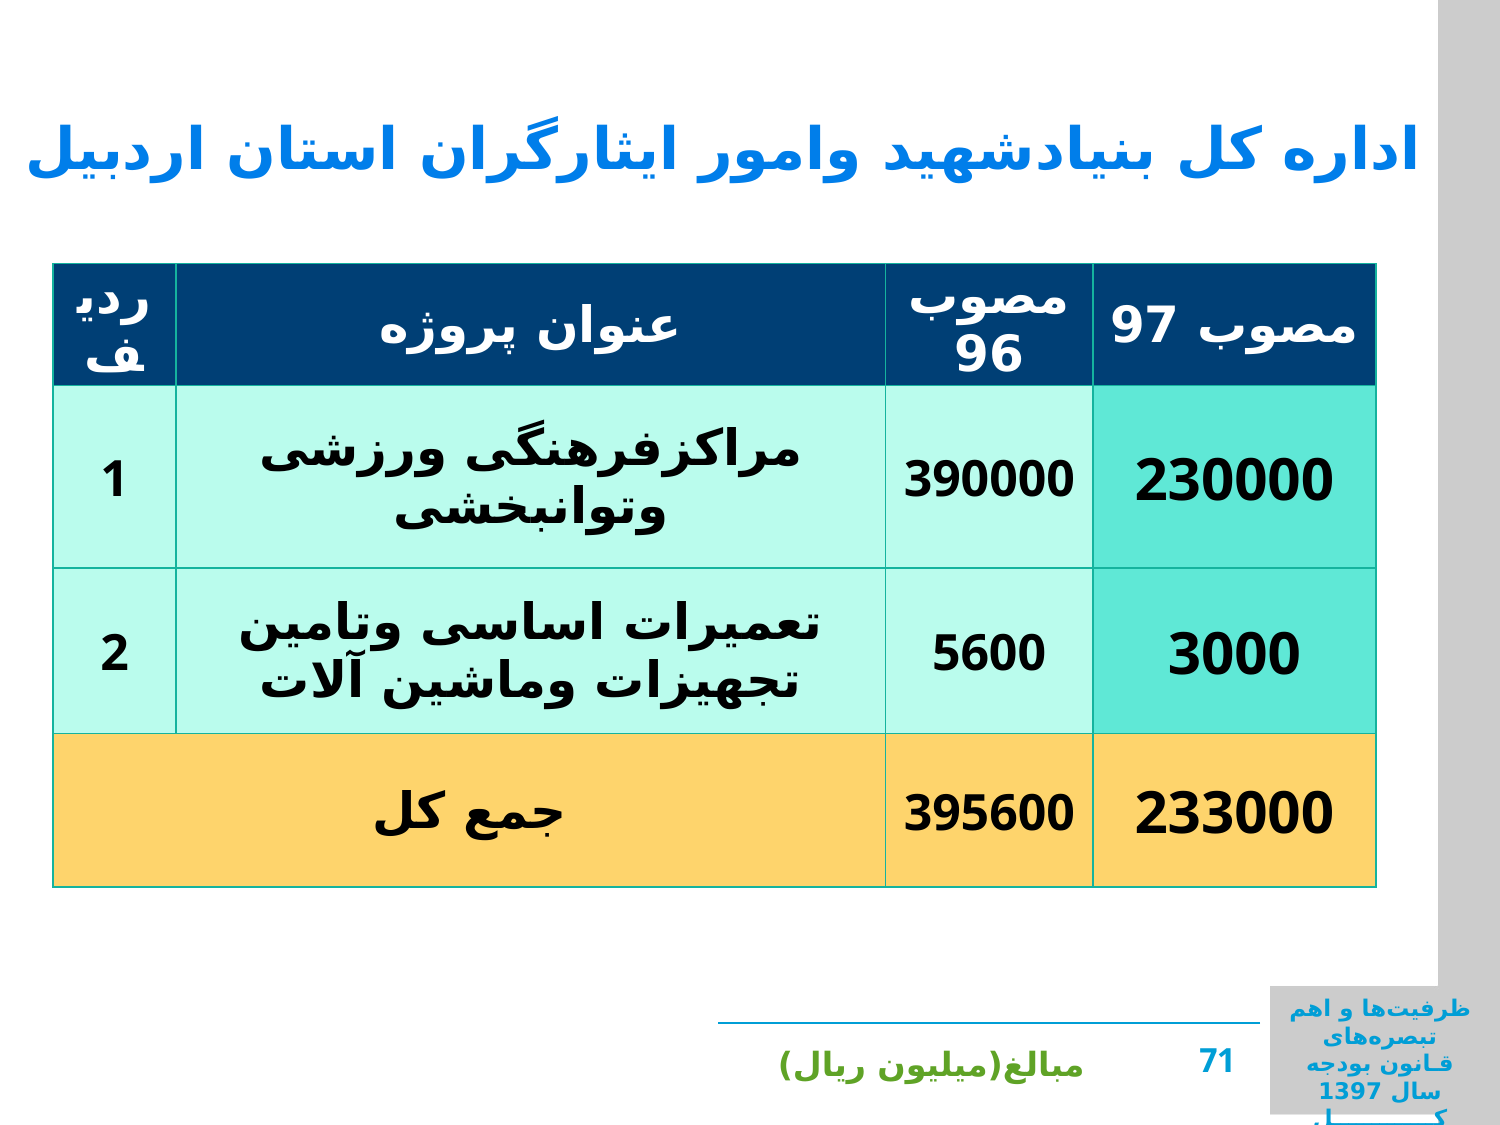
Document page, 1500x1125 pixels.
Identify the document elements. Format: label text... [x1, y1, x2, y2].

table_cell 233000 [1094, 734, 1265, 886]
table_header مصوب 96 [886, 264, 1092, 385]
table_cell جمع کل [54, 734, 885, 886]
text_box مبالغ(میلیون ریال) [763, 1036, 1100, 1091]
table_header ردیف [54, 264, 175, 385]
table_cell تعمیرات اساسی وتامین تجهیزات وماشین آلات [177, 569, 885, 733]
table_header عنوان پروژه [177, 264, 885, 385]
text_box 71 [1123, 1033, 1249, 1125]
table_cell 5600 [886, 569, 1092, 733]
picture [1270, 0, 1500, 1125]
table_cell 2 [54, 569, 175, 733]
title اداره کل بنیادشهید وامور ایثارگران استان اردبیل [0, 72, 1265, 220]
table_cell 230000 [1094, 386, 1265, 567]
table_cell 1 [54, 386, 175, 567]
table_cell 3000 [1094, 569, 1265, 733]
table_cell 390000 [886, 386, 1092, 567]
table_cell مراکزفرهنگی ورزشی وتوانبخشی [177, 386, 885, 567]
table_header مصوب 97 [1094, 264, 1265, 385]
table_cell 395600 [886, 734, 1092, 886]
